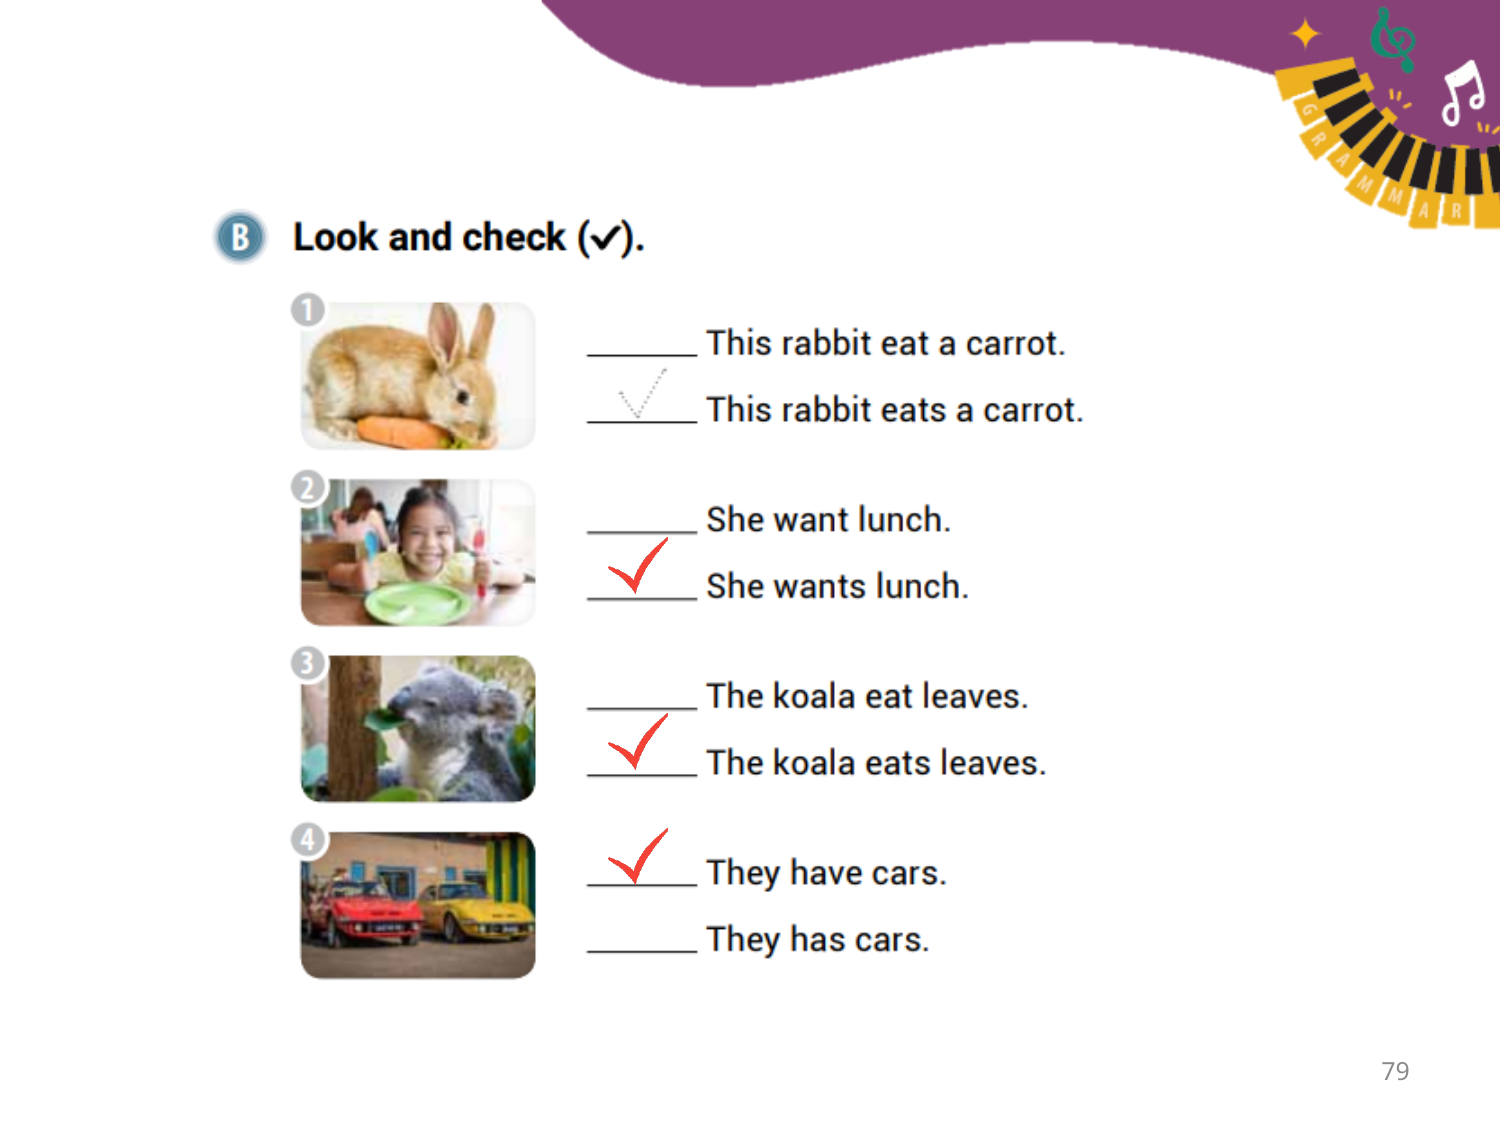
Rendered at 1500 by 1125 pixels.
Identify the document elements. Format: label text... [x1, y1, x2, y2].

picture [607, 828, 668, 885]
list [182, 184, 1247, 1000]
picture [607, 537, 668, 594]
slide_number 79 [1074, 1042, 1425, 1103]
picture [541, 0, 1500, 243]
picture [607, 713, 668, 771]
